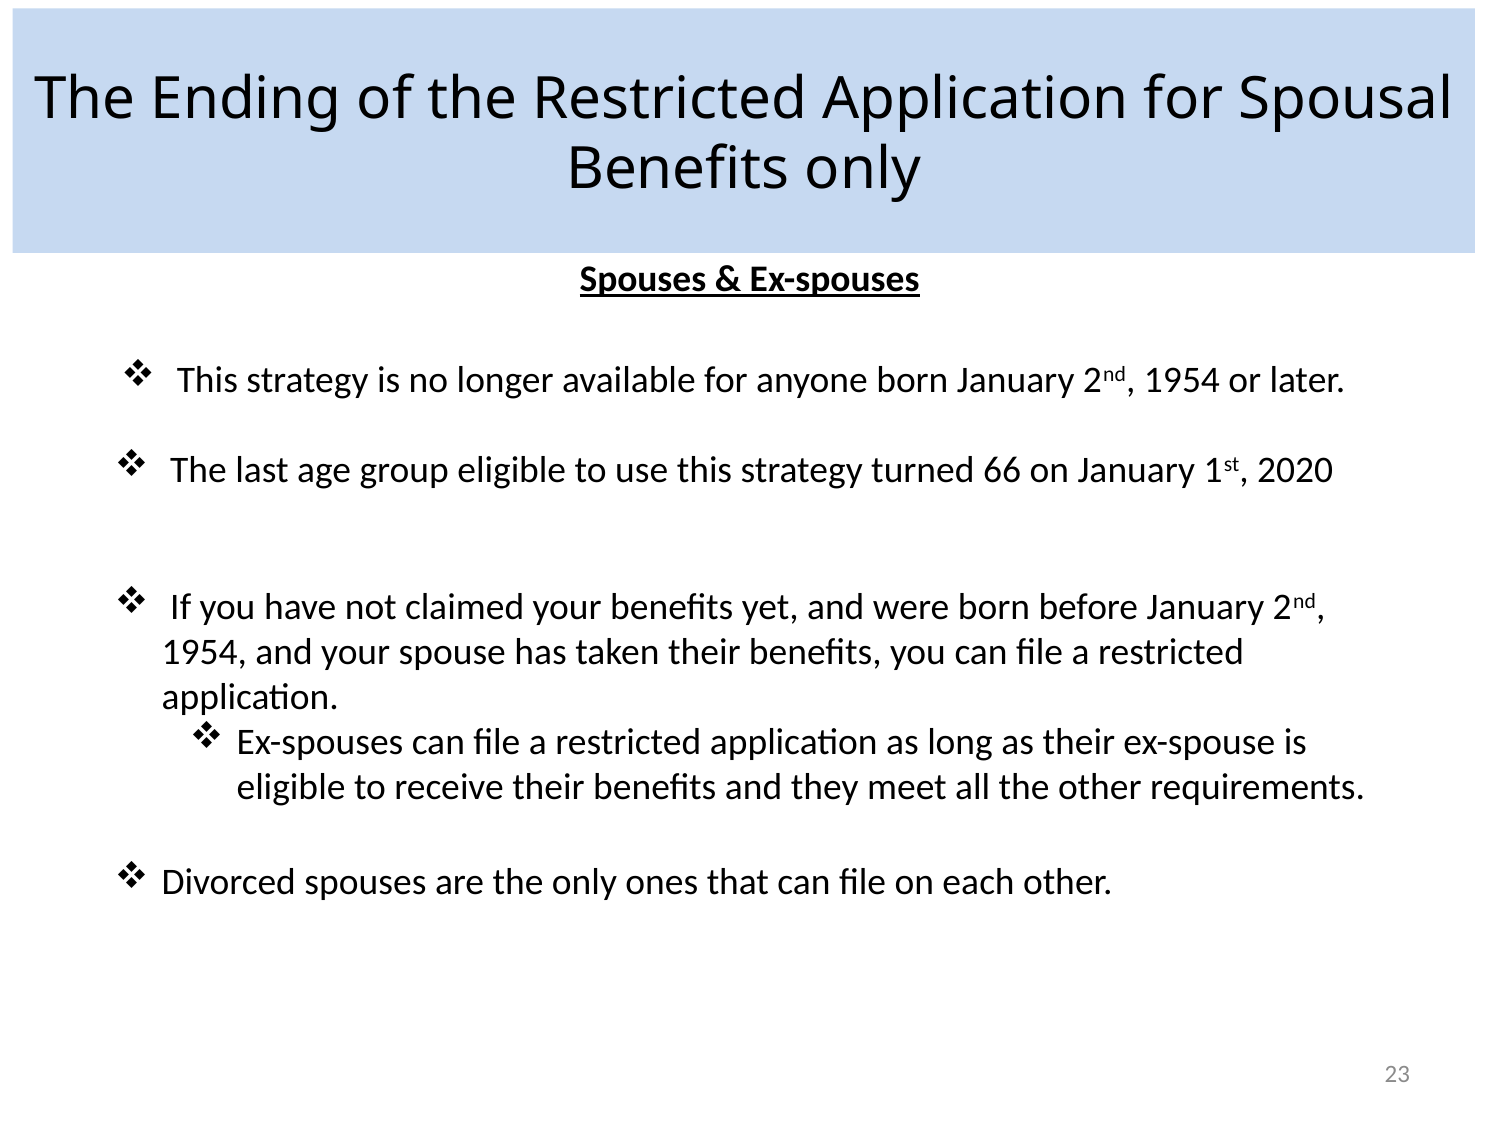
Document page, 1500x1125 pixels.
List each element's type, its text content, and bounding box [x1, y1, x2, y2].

text_box The last age group eligible to use this strategy turned 66 on January 1st, 2020 [99, 437, 1400, 498]
slide_number 23 [1074, 1042, 1425, 1103]
text_box Spouses & Ex-spouses [564, 201, 936, 352]
text_box If you have not claimed your benefits yet, and were born before January 2nd, 1954, and your spouse has taken their benefits, you can file a restricted application. Ex-spouses can file a restricted application as long as their ex-spouse is eligible to receive their benefits and they meet all the other requirements. [99, 574, 1400, 849]
text_box This strategy is no longer available for anyone born January 2nd, 1954 or later. [106, 348, 1407, 408]
text_box The Ending of the Restricted Application for Spousal Benefits only [12, 8, 1475, 253]
text_box Divorced spouses are the only ones that can file on each other. [99, 849, 1400, 910]
